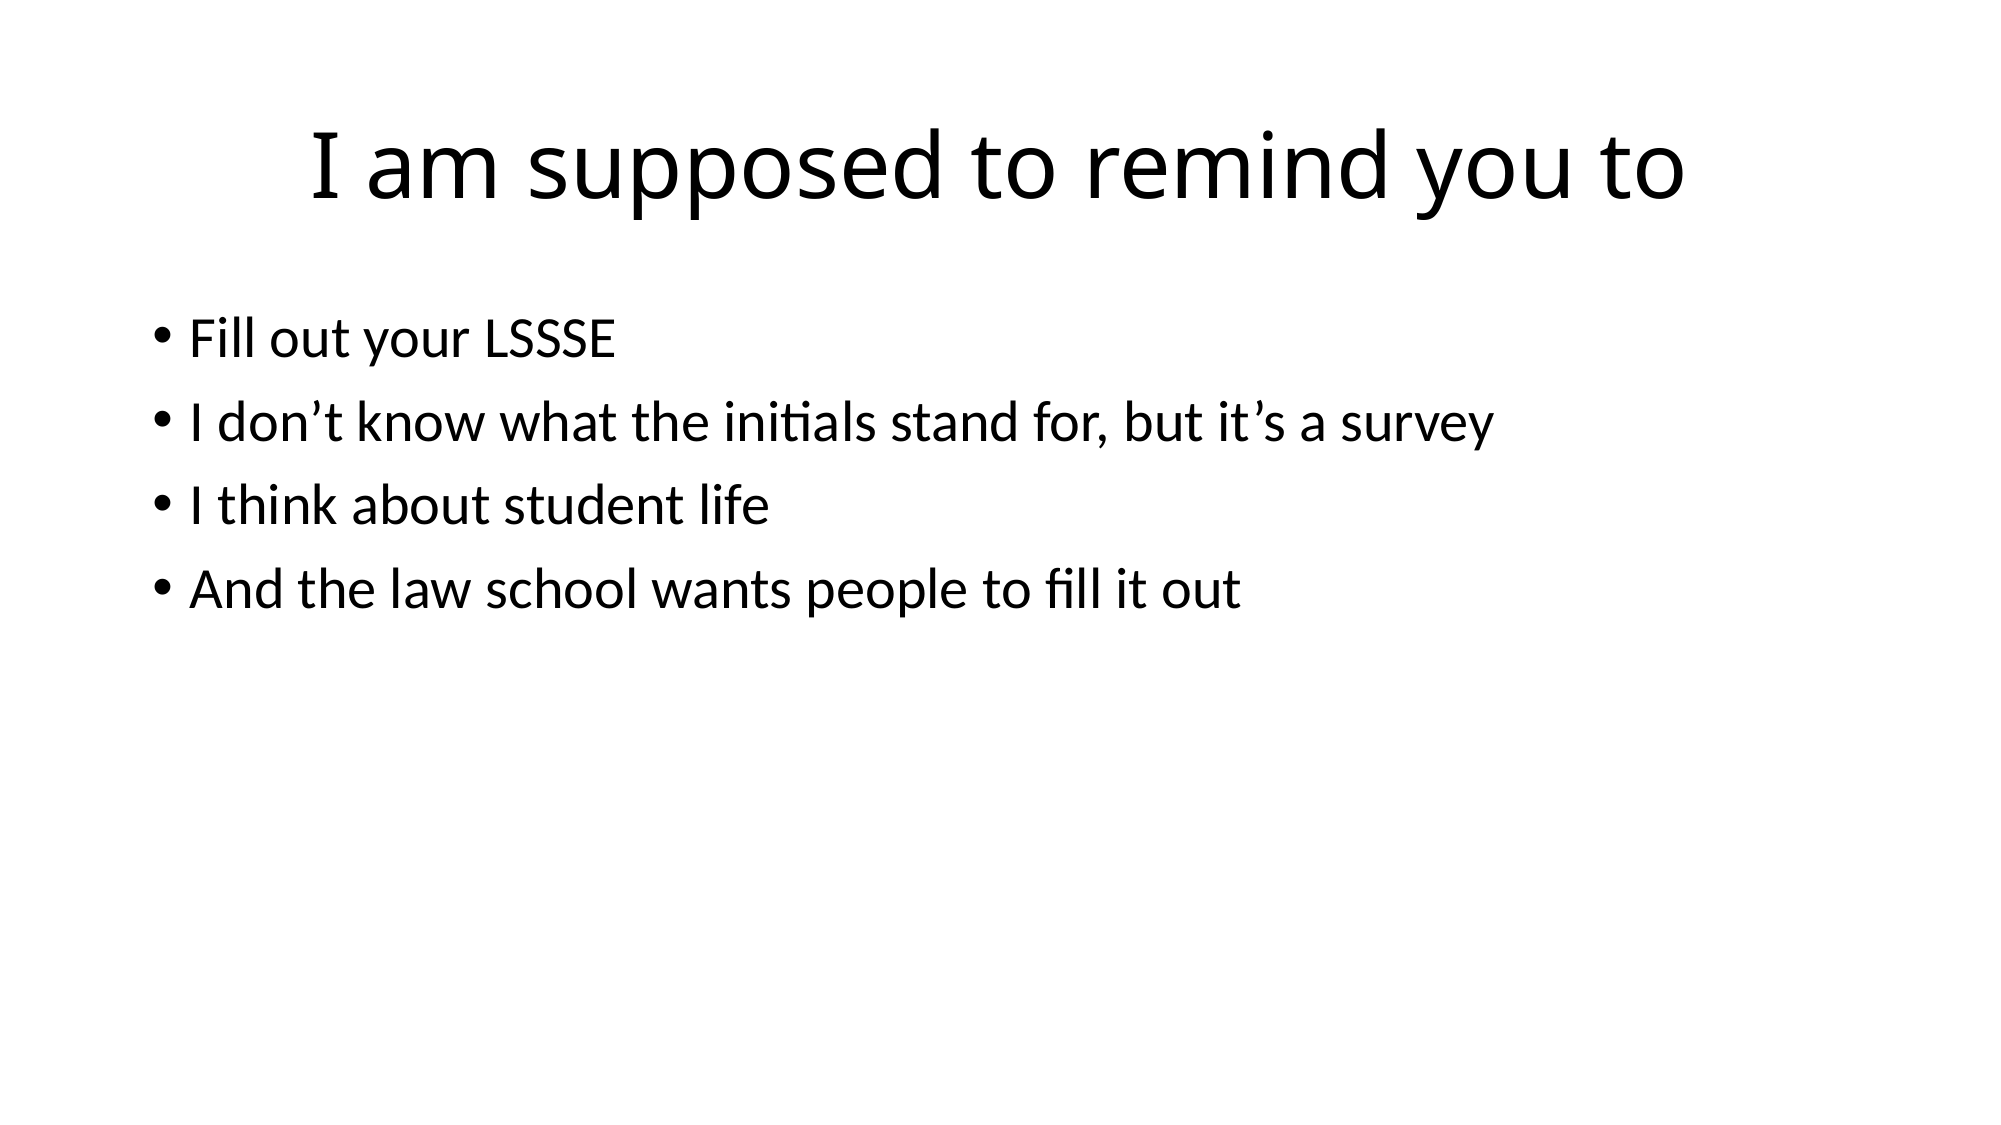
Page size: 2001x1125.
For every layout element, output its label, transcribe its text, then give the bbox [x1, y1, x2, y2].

list Fill out your LSSSE I don’t know what the initials stand for, but it’s a survey I think about student life And the law school wants people to fill it out [137, 299, 1863, 1014]
title I am supposed to remind you to [137, 59, 1863, 278]
